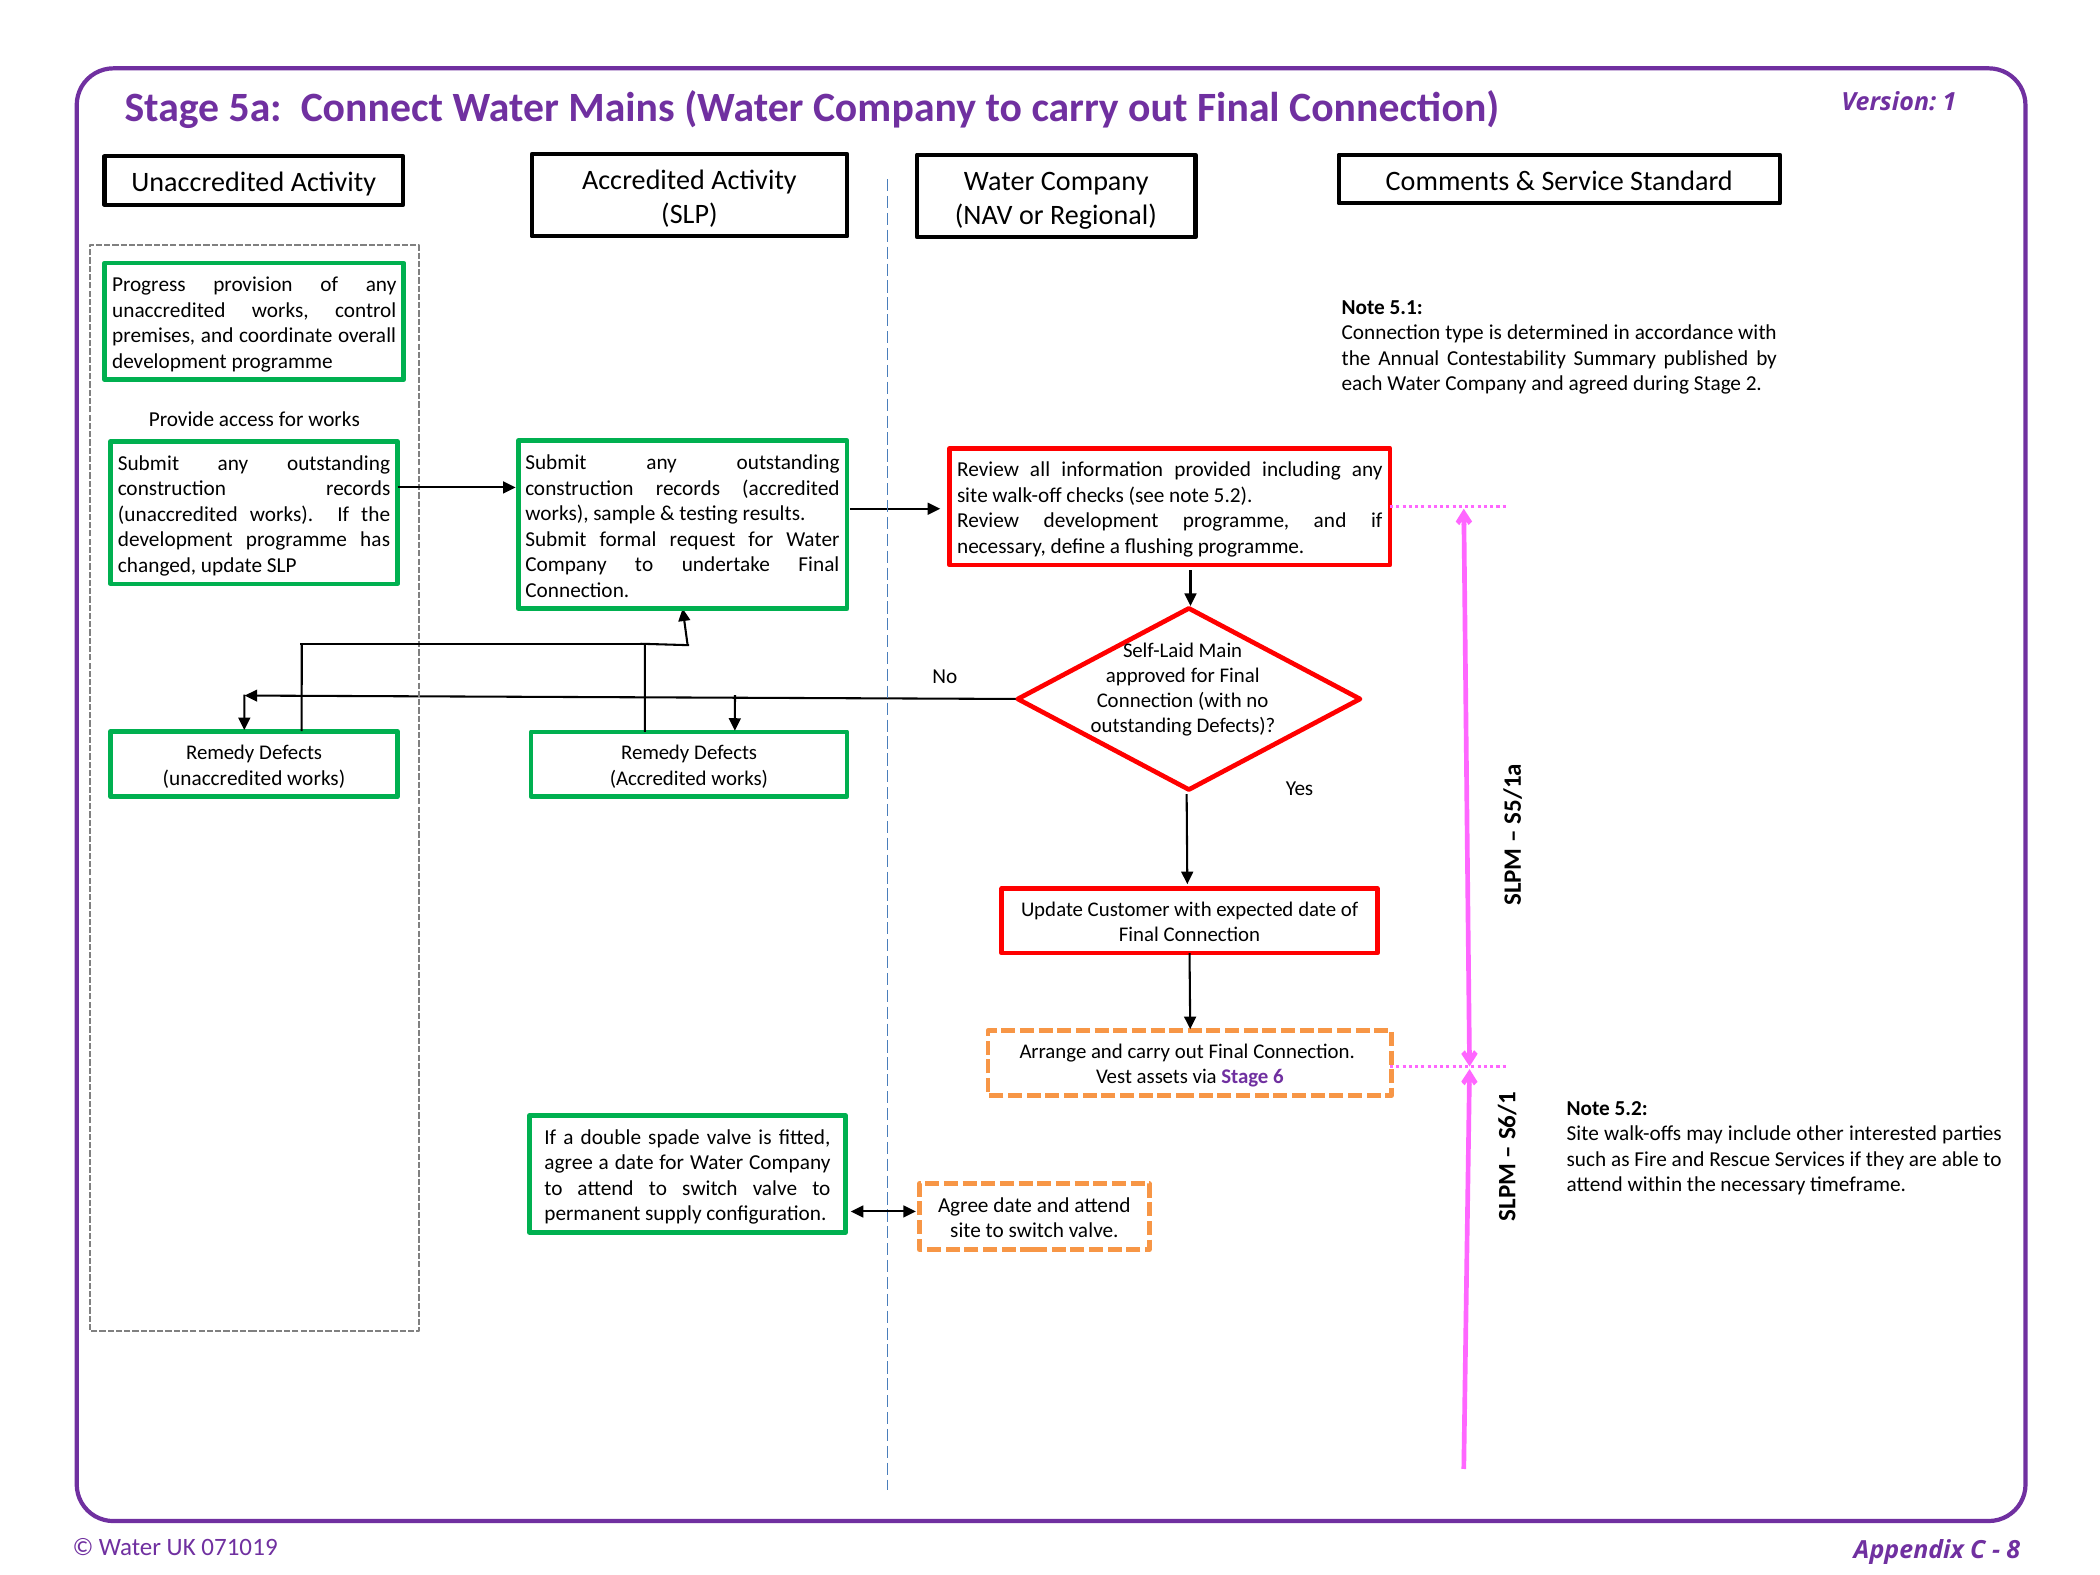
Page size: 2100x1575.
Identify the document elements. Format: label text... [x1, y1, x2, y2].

text_box Progress provision of any unaccredited works, control premises, and coordinate overall development programme [104, 263, 404, 380]
text_box Water Company (NAV or Regional) [916, 154, 1196, 238]
text_box SLPM – S5/1a [1488, 737, 1534, 913]
text_box © Water UK 071019 [11, 1506, 330, 1572]
text_box If a double spade valve is fitted, agree a date for Water Company to attend to switch valve to permanent supply configuration. [529, 1115, 846, 1233]
text_box Unaccredited Activity [104, 156, 404, 205]
text_box Accredited Activity (SLP) [531, 153, 848, 237]
text_box Note 5.2: Site walk-offs may include other interested parties such as Fire and Rescue Services if they are able to attend within the necessary timeframe. [1559, 1086, 2010, 1204]
text_box Provide access for works [89, 244, 419, 1332]
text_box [891, 695, 1018, 700]
text_box Stage 5a: Connect Water Mains (Water Company to carry out Final Connection) [109, 72, 633, 138]
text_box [1463, 1068, 1470, 1470]
text_box Stage 5a: Connect Water Mains (Water Company to carry out Final Connection) [636, 72, 1516, 138]
text_box Submit any outstanding construction records (unaccredited works). If the development programme has changed, update SLP [110, 441, 398, 584]
text_box Update Customer with expected date of Final Connection [1001, 888, 1378, 954]
text_box Comments & Service Standard [1338, 154, 1781, 204]
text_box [1463, 515, 1470, 1065]
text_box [650, 695, 734, 700]
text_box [245, 695, 297, 700]
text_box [682, 609, 688, 643]
text_box [595, 62, 605, 72]
text_box Appendix C - 8 [1772, 1509, 2091, 1575]
text_box [633, 106, 664, 153]
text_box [736, 695, 883, 700]
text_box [306, 695, 640, 700]
text_box Remedy Defects (unaccredited works) [110, 731, 398, 797]
text_box [74, 66, 2028, 1524]
text_box Version: 1 [1734, 60, 2053, 126]
text_box SLPM – S6/1 [1483, 1073, 1528, 1229]
text_box Note 5.1: Connection type is determined in accordance with the Annual Contestability Summary published by each Water Company and agreed during Stage 2. [1334, 285, 1785, 403]
text_box Agree date and attend site to switch valve. [919, 1183, 1150, 1250]
text_box [605, 62, 636, 112]
